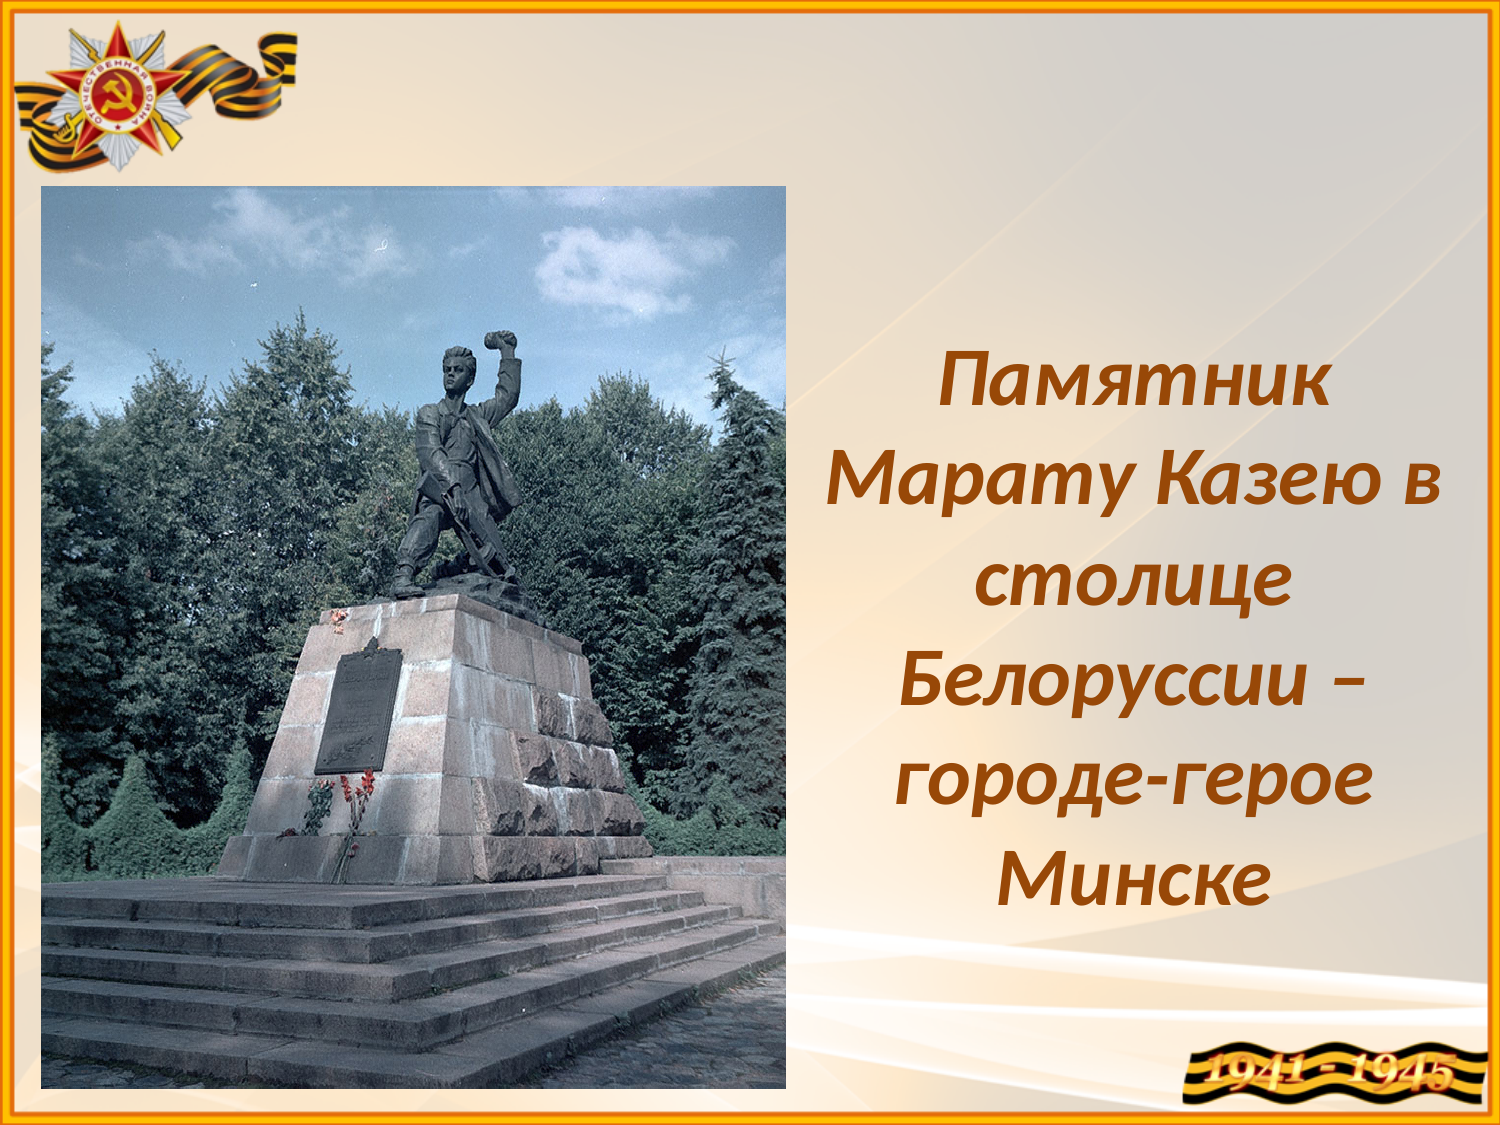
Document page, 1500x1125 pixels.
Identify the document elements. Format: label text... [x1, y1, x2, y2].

text_box Памятник Марату Казею в столице Белоруссии – городе-герое Минске [809, 314, 1459, 935]
picture [0, 0, 1500, 1125]
